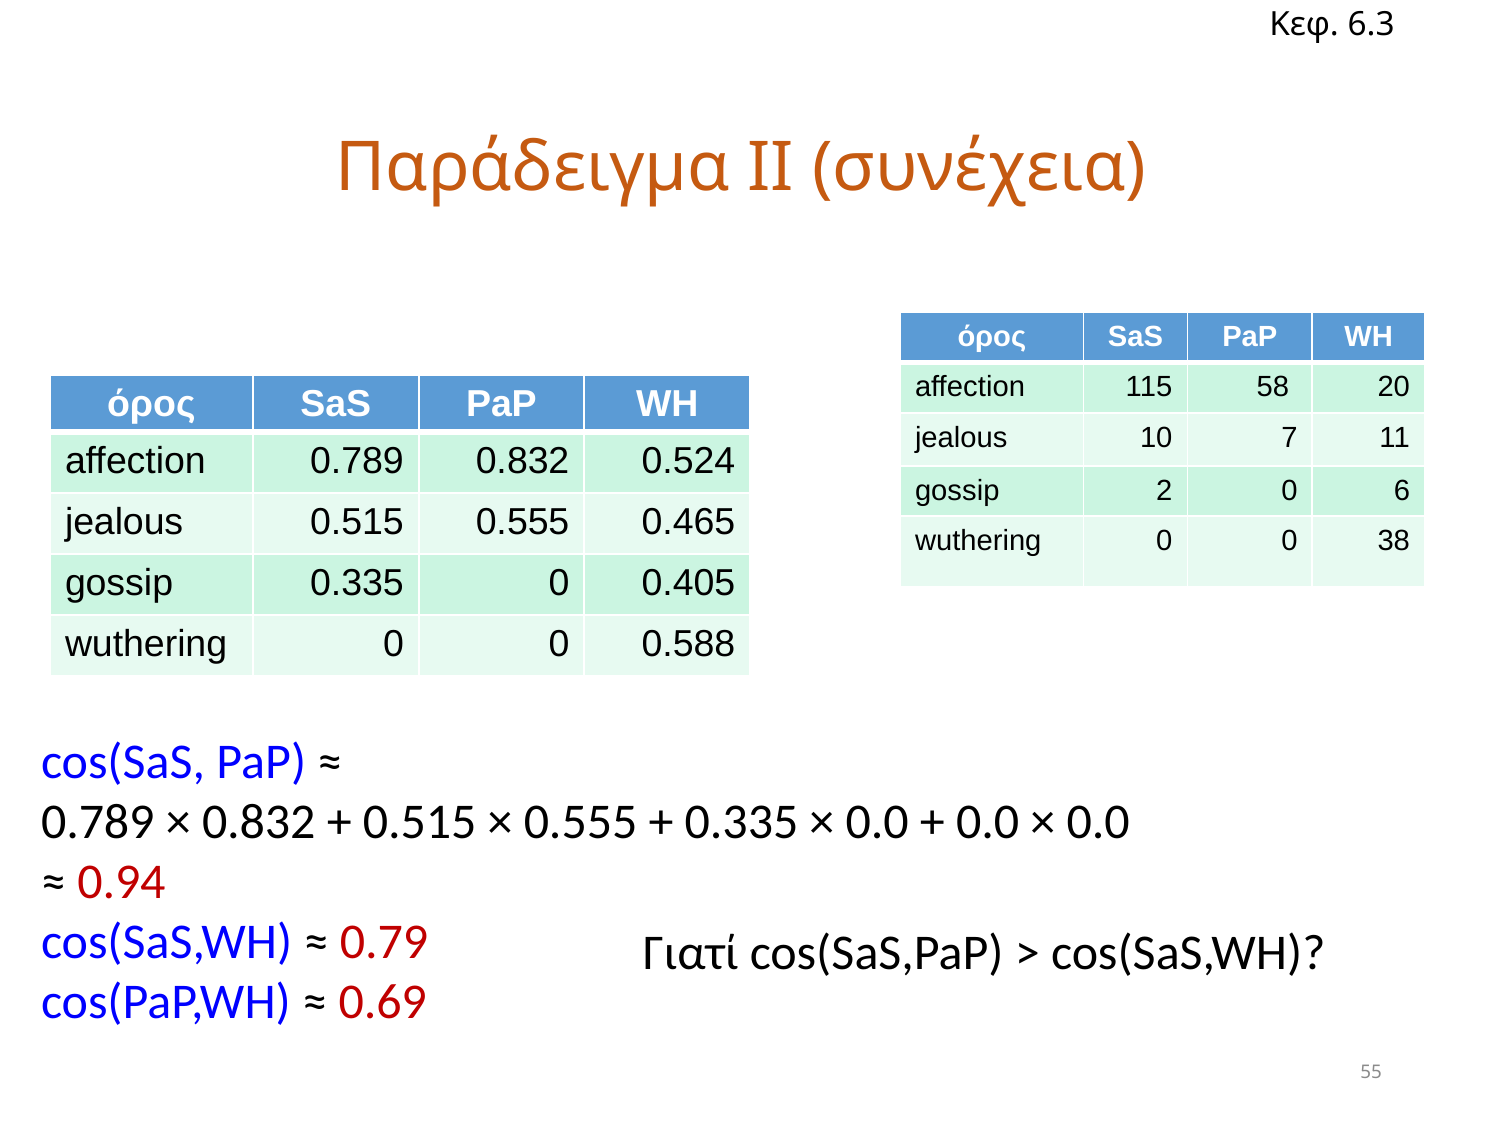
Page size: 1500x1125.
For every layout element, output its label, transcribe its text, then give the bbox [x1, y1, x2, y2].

table_cell 0 [420, 555, 583, 614]
table_header SaS [254, 376, 418, 429]
table_cell jealous [51, 494, 252, 553]
table_cell 58 [1188, 365, 1311, 412]
table_cell 6 [1313, 467, 1424, 515]
table_cell 0 [1188, 517, 1311, 586]
table_header όρος [51, 376, 252, 429]
text_box cos(SaS, PaP) ≈ 0.789 × 0.832 + 0.515 × 0.555 + 0.335 × 0.0 + 0.0 × 0.0 ≈ 0.94 cos(SaS,WH) ≈ 0.79 cos(PaP,WH) ≈ 0.69 [26, 721, 1145, 1037]
table_cell 0.588 [585, 616, 749, 675]
table_cell 0 [420, 616, 583, 675]
table_header WH [1313, 313, 1424, 360]
text_box Κεφ. 6.3 [1254, 0, 1410, 50]
table_cell 7 [1188, 414, 1311, 465]
table_cell wuthering [51, 616, 252, 675]
table_cell 0 [1084, 517, 1187, 586]
table_cell affection [51, 435, 252, 492]
table_cell wuthering [901, 517, 1083, 586]
table_cell 0.465 [585, 494, 749, 553]
table_header SaS [1084, 313, 1187, 360]
table_cell 0.555 [420, 494, 583, 553]
table_cell 38 [1313, 517, 1424, 586]
table_cell 0 [1188, 467, 1311, 515]
slide_number 55 [1059, 1042, 1397, 1103]
table_cell affection [901, 365, 1083, 412]
table_cell 0.789 [254, 435, 418, 492]
table_header PaP [1188, 313, 1311, 360]
title Παράδειγμα ΙΙ (συνέχεια) [103, 59, 1398, 278]
table_header όρος [901, 313, 1083, 360]
table_cell 115 [1084, 365, 1187, 412]
table_header PaP [420, 376, 583, 429]
table_cell gossip [901, 467, 1083, 515]
table_cell 0.335 [254, 555, 418, 614]
table_cell 0 [254, 616, 418, 675]
table_cell 20 [1313, 365, 1424, 412]
table_cell 2 [1084, 467, 1187, 515]
table_header WH [585, 376, 749, 429]
table_cell 0.405 [585, 555, 749, 614]
table_cell jealous [901, 414, 1083, 465]
table_cell gossip [51, 555, 252, 614]
table_cell 0.515 [254, 494, 418, 553]
text_box Γιατί cos(SaS,PaP) > cos(SaS,WH)? [628, 912, 1342, 988]
table_cell 0.832 [420, 435, 583, 492]
table_cell 11 [1313, 414, 1424, 465]
table_cell 10 [1084, 414, 1187, 465]
table_cell 0.524 [585, 435, 749, 492]
